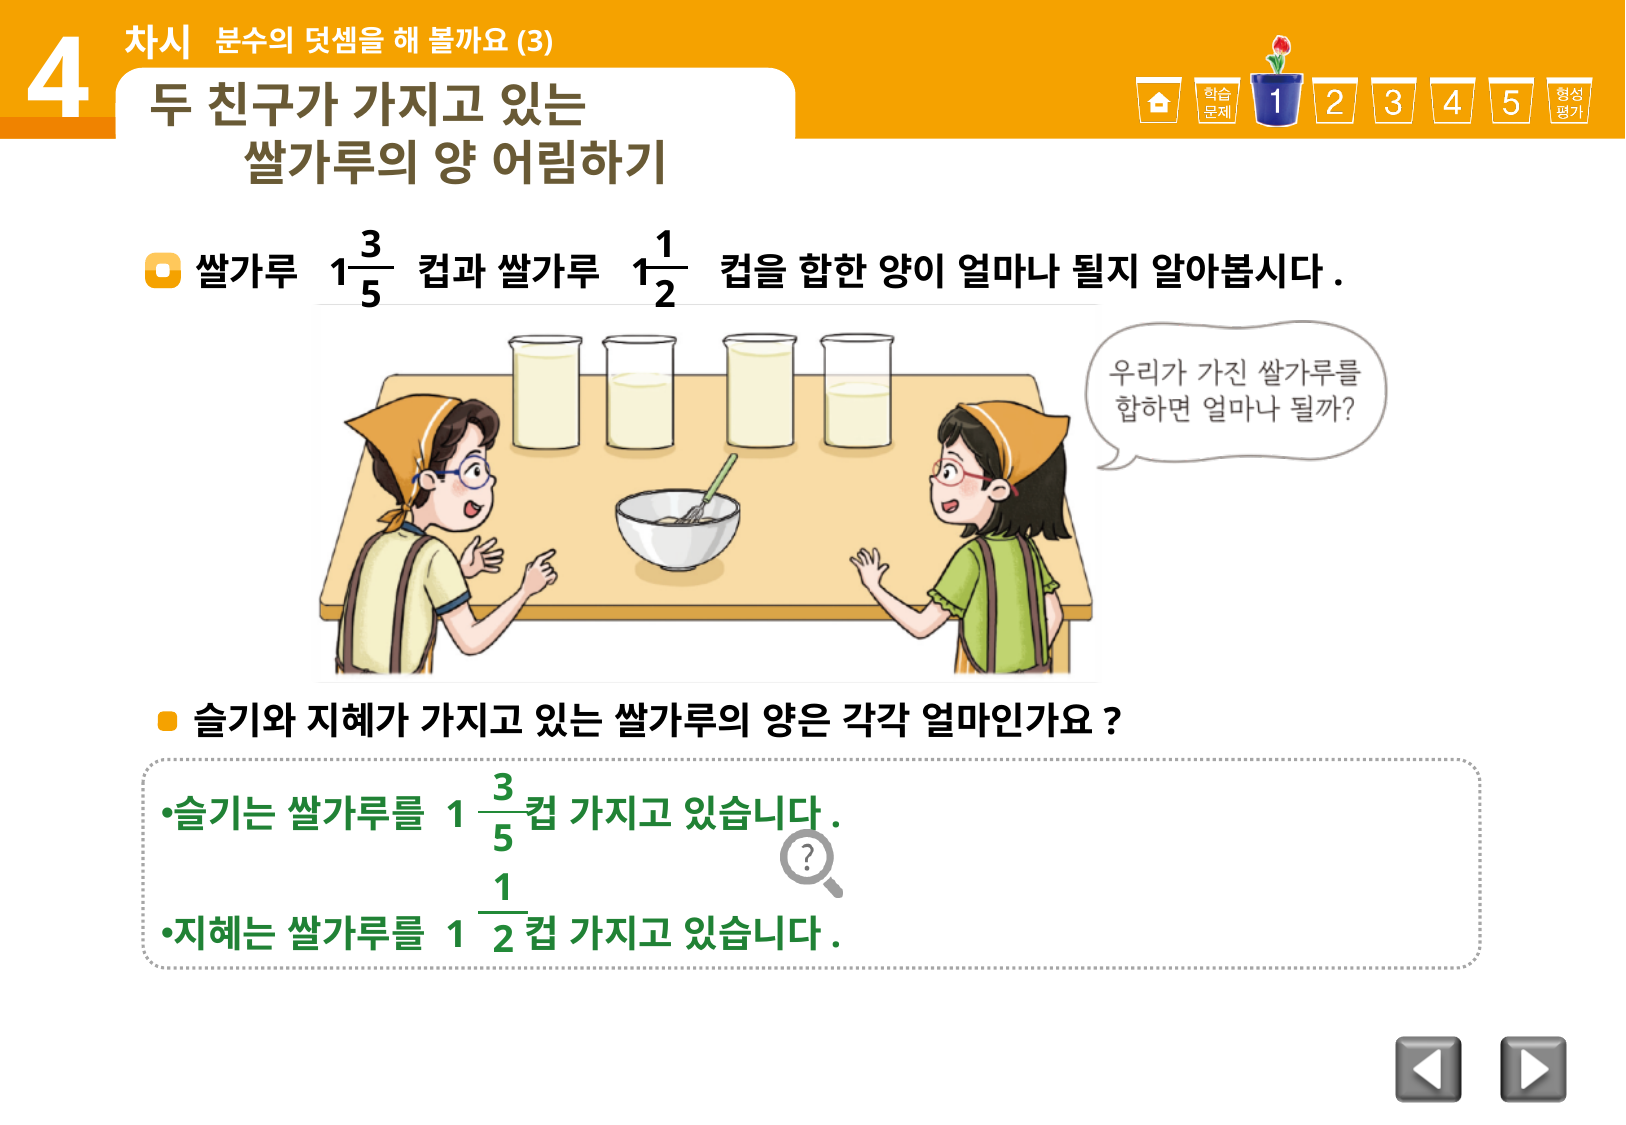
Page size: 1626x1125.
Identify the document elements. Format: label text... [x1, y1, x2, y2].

picture [1392, 1034, 1463, 1105]
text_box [144, 240, 1487, 302]
text_box [0, 0, 1625, 75]
table_header 1 [642, 218, 688, 238]
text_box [1130, 30, 1615, 150]
text_box 두 친구가 가지고 있는 쌀가루의 양 어림하기 [113, 67, 799, 198]
picture [1499, 1034, 1569, 1105]
picture [303, 302, 1433, 689]
picture [780, 829, 843, 899]
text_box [142, 689, 1485, 969]
table_header 3 [348, 218, 394, 238]
